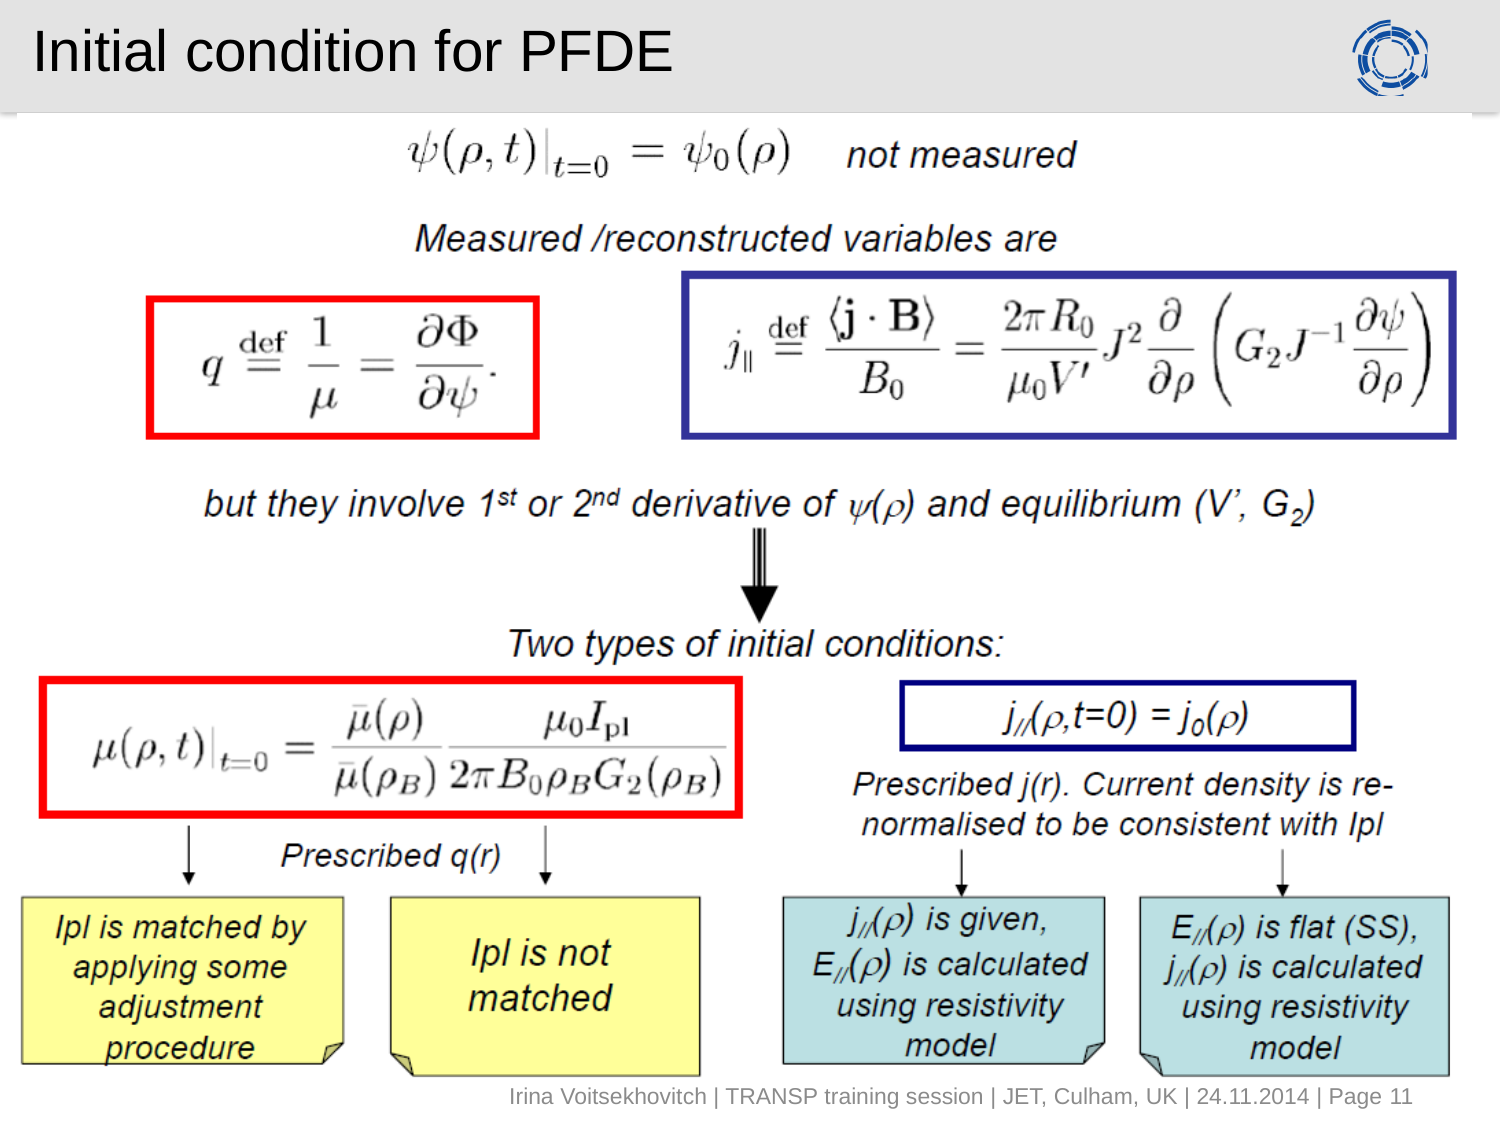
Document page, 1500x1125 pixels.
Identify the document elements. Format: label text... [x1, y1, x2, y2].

title Initial condition for PFDE [17, 12, 1313, 88]
footer Irina Voitsekhovitch | TRANSP training session | JET, Culham, UK | 24.11.2014 | Page 11 [76, 1092, 1429, 1118]
picture [17, 113, 1472, 1084]
